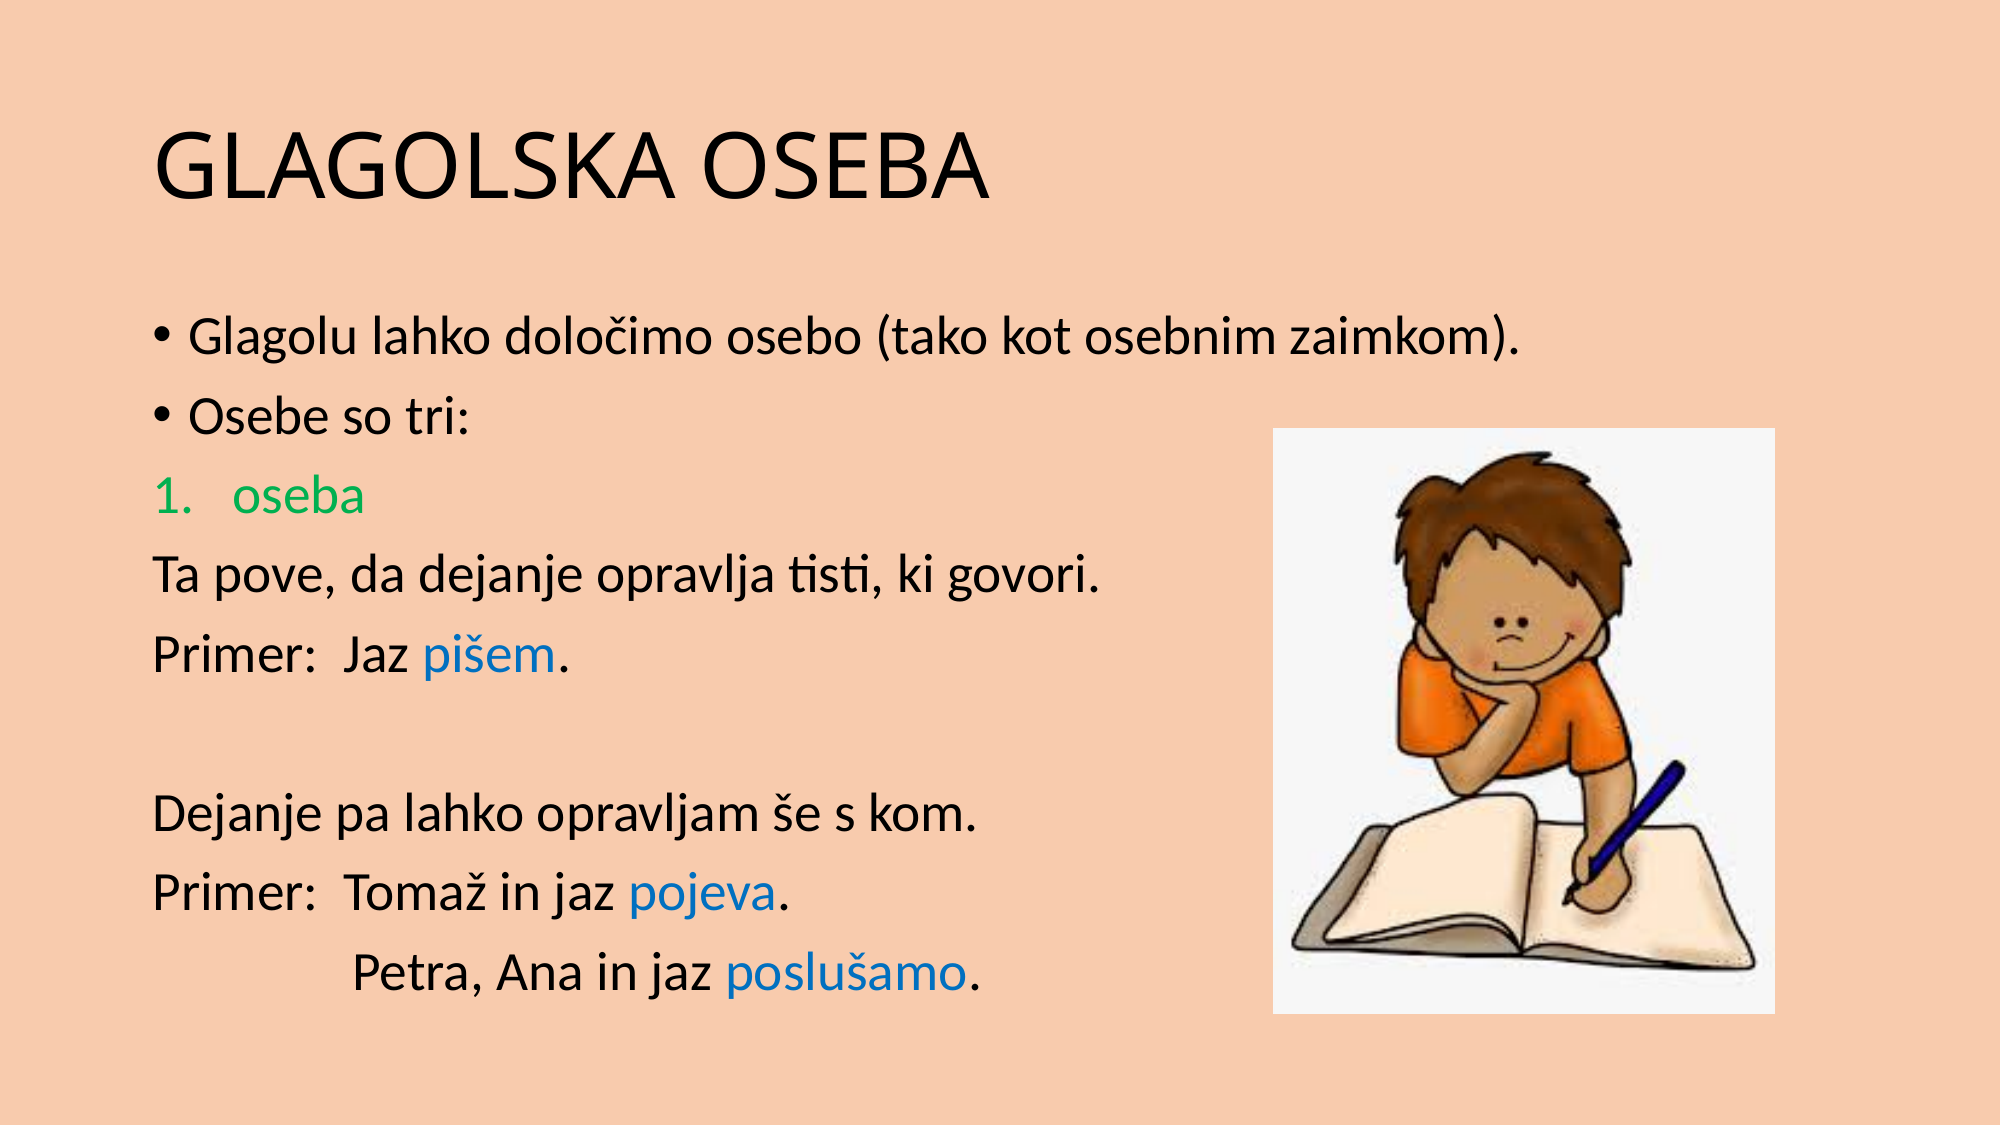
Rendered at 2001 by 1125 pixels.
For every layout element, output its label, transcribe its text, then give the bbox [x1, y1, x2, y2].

title GLAGOLSKA OSEBA [137, 59, 1863, 278]
list Glagolu lahko določimo osebo (tako kot osebnim zaimkom). Osebe so tri: oseba Ta pove, da dejanje opravlja tisti, ki govori. Primer: Jaz pišem. Dejanje pa lahko opravljam še s kom. Primer: Tomaž in jaz pojeva. Petra, Ana in jaz poslušamo. [137, 299, 1863, 1014]
picture [1273, 428, 1775, 1014]
